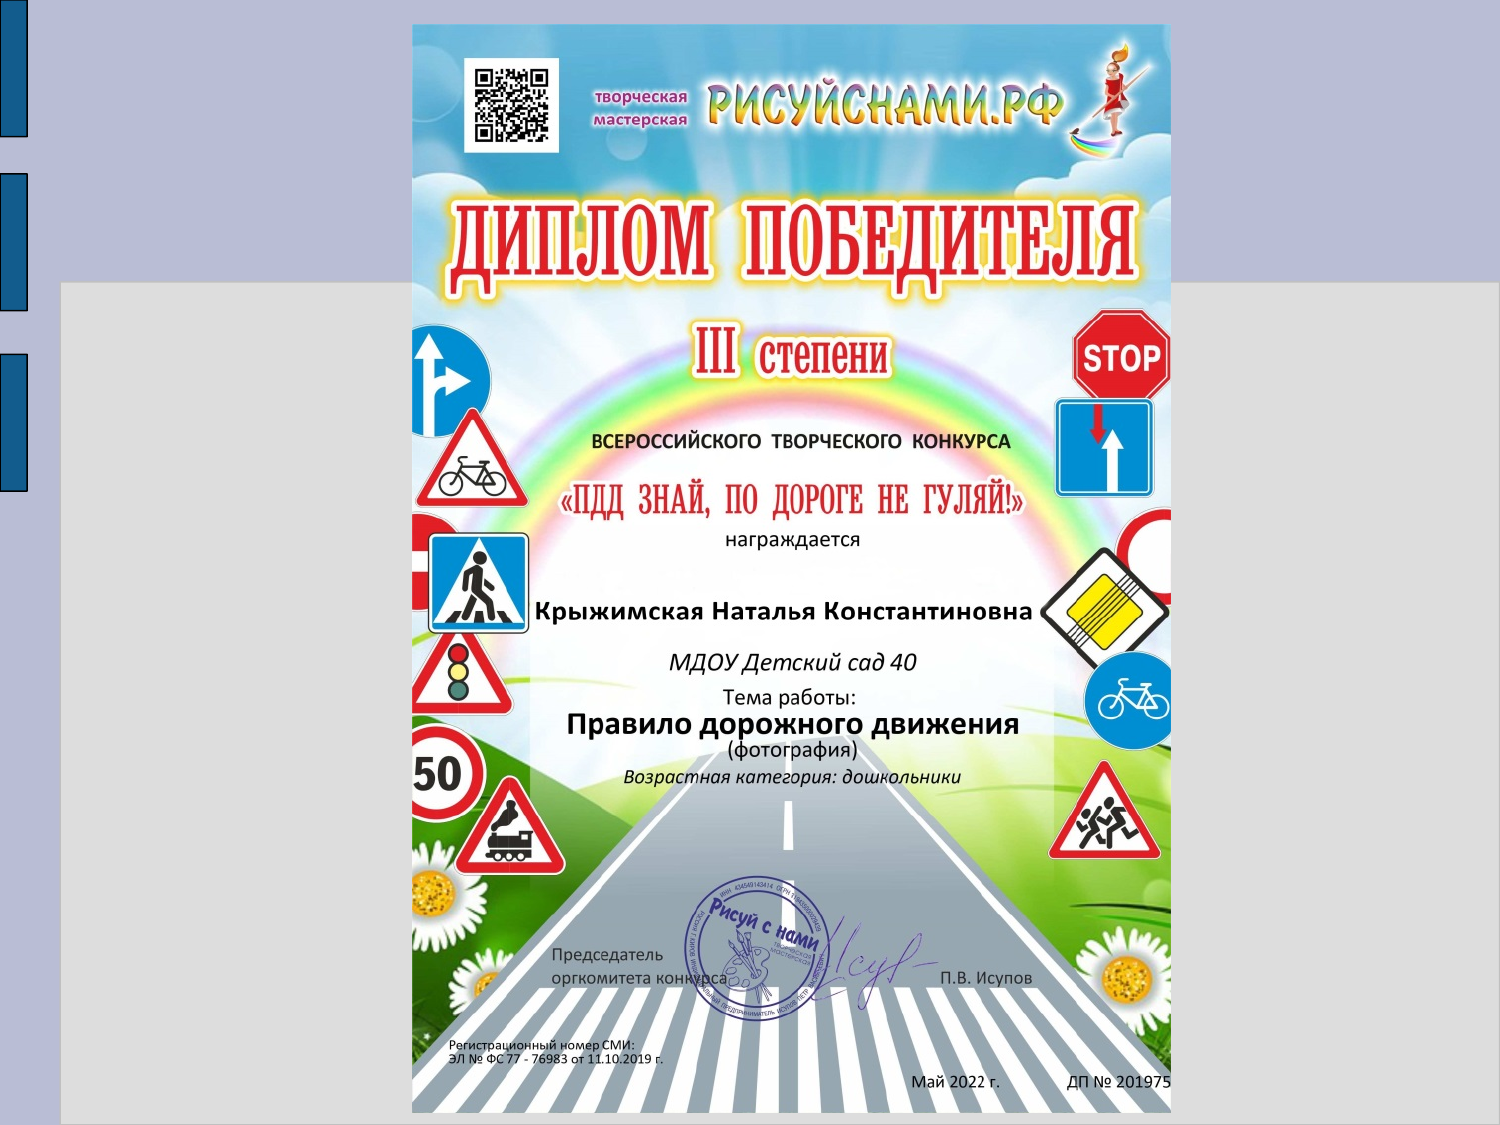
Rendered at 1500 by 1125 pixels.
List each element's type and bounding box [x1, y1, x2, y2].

picture [1097, 678, 1171, 720]
picture [412, 24, 1171, 1113]
